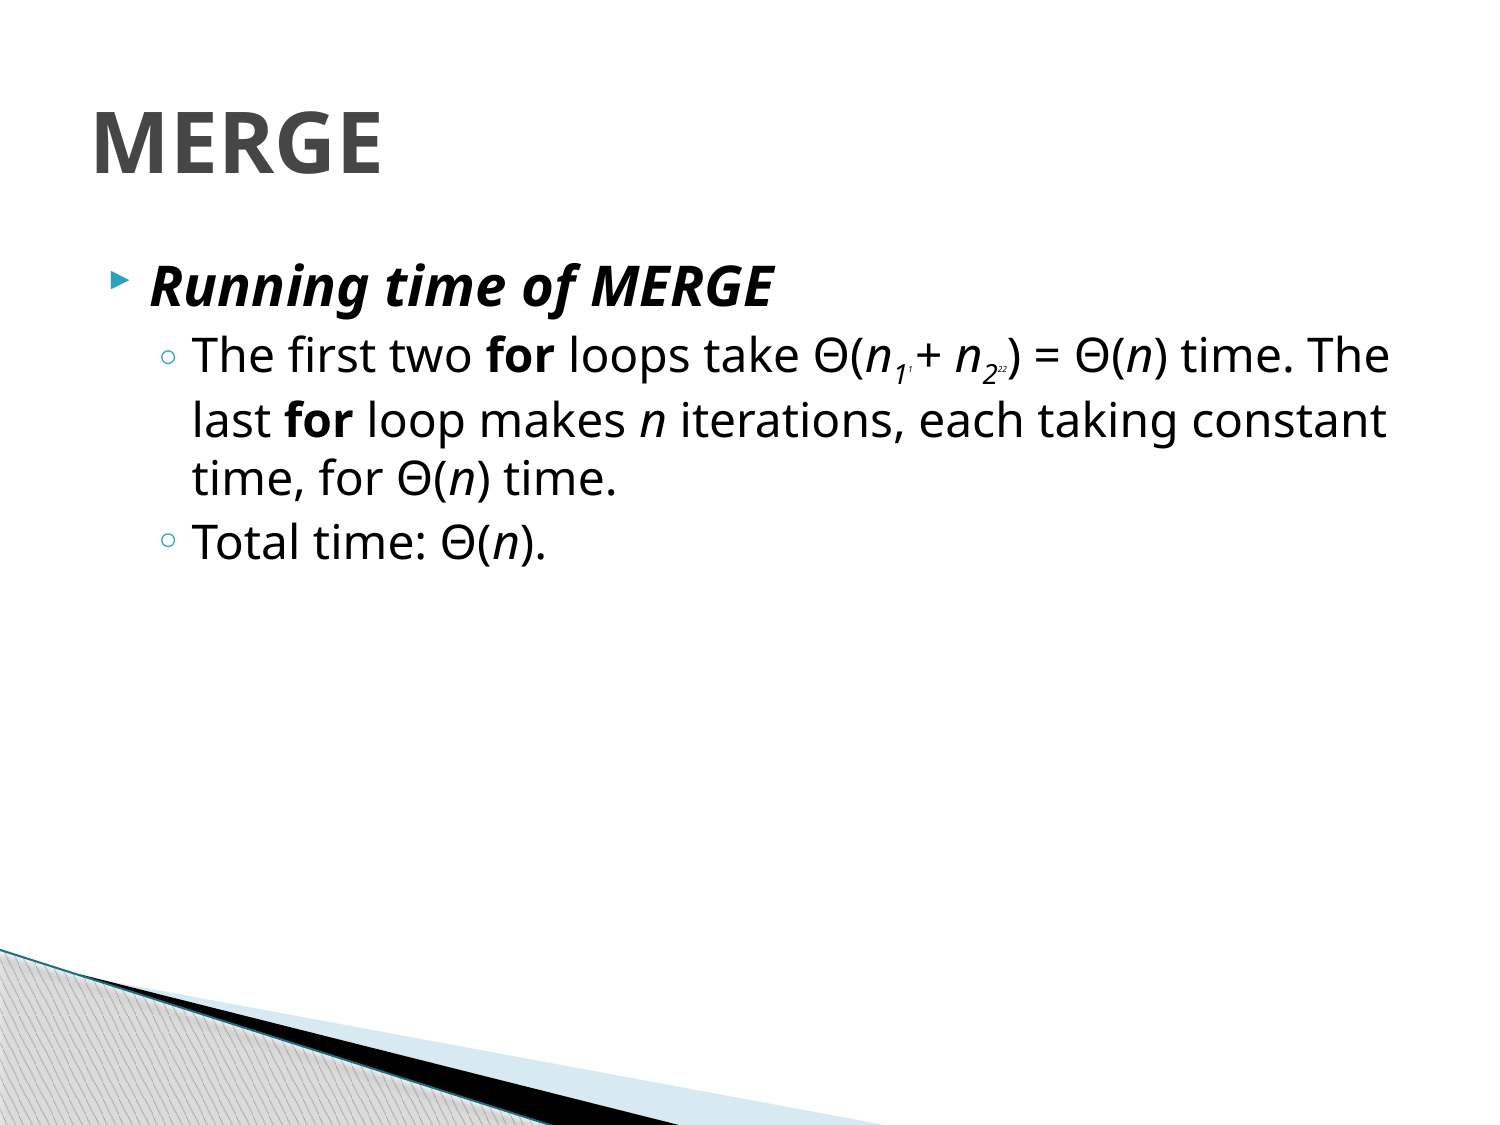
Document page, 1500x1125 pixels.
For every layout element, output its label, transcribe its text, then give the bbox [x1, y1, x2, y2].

list Running time of MERGE The first two for loops take Θ(n11 + n222) = Θ(n) time. The last for loop makes n iterations, each taking constant time, for Θ(n) time. Total time: Θ(n). [75, 243, 1425, 986]
title MERGE [75, 45, 1425, 233]
